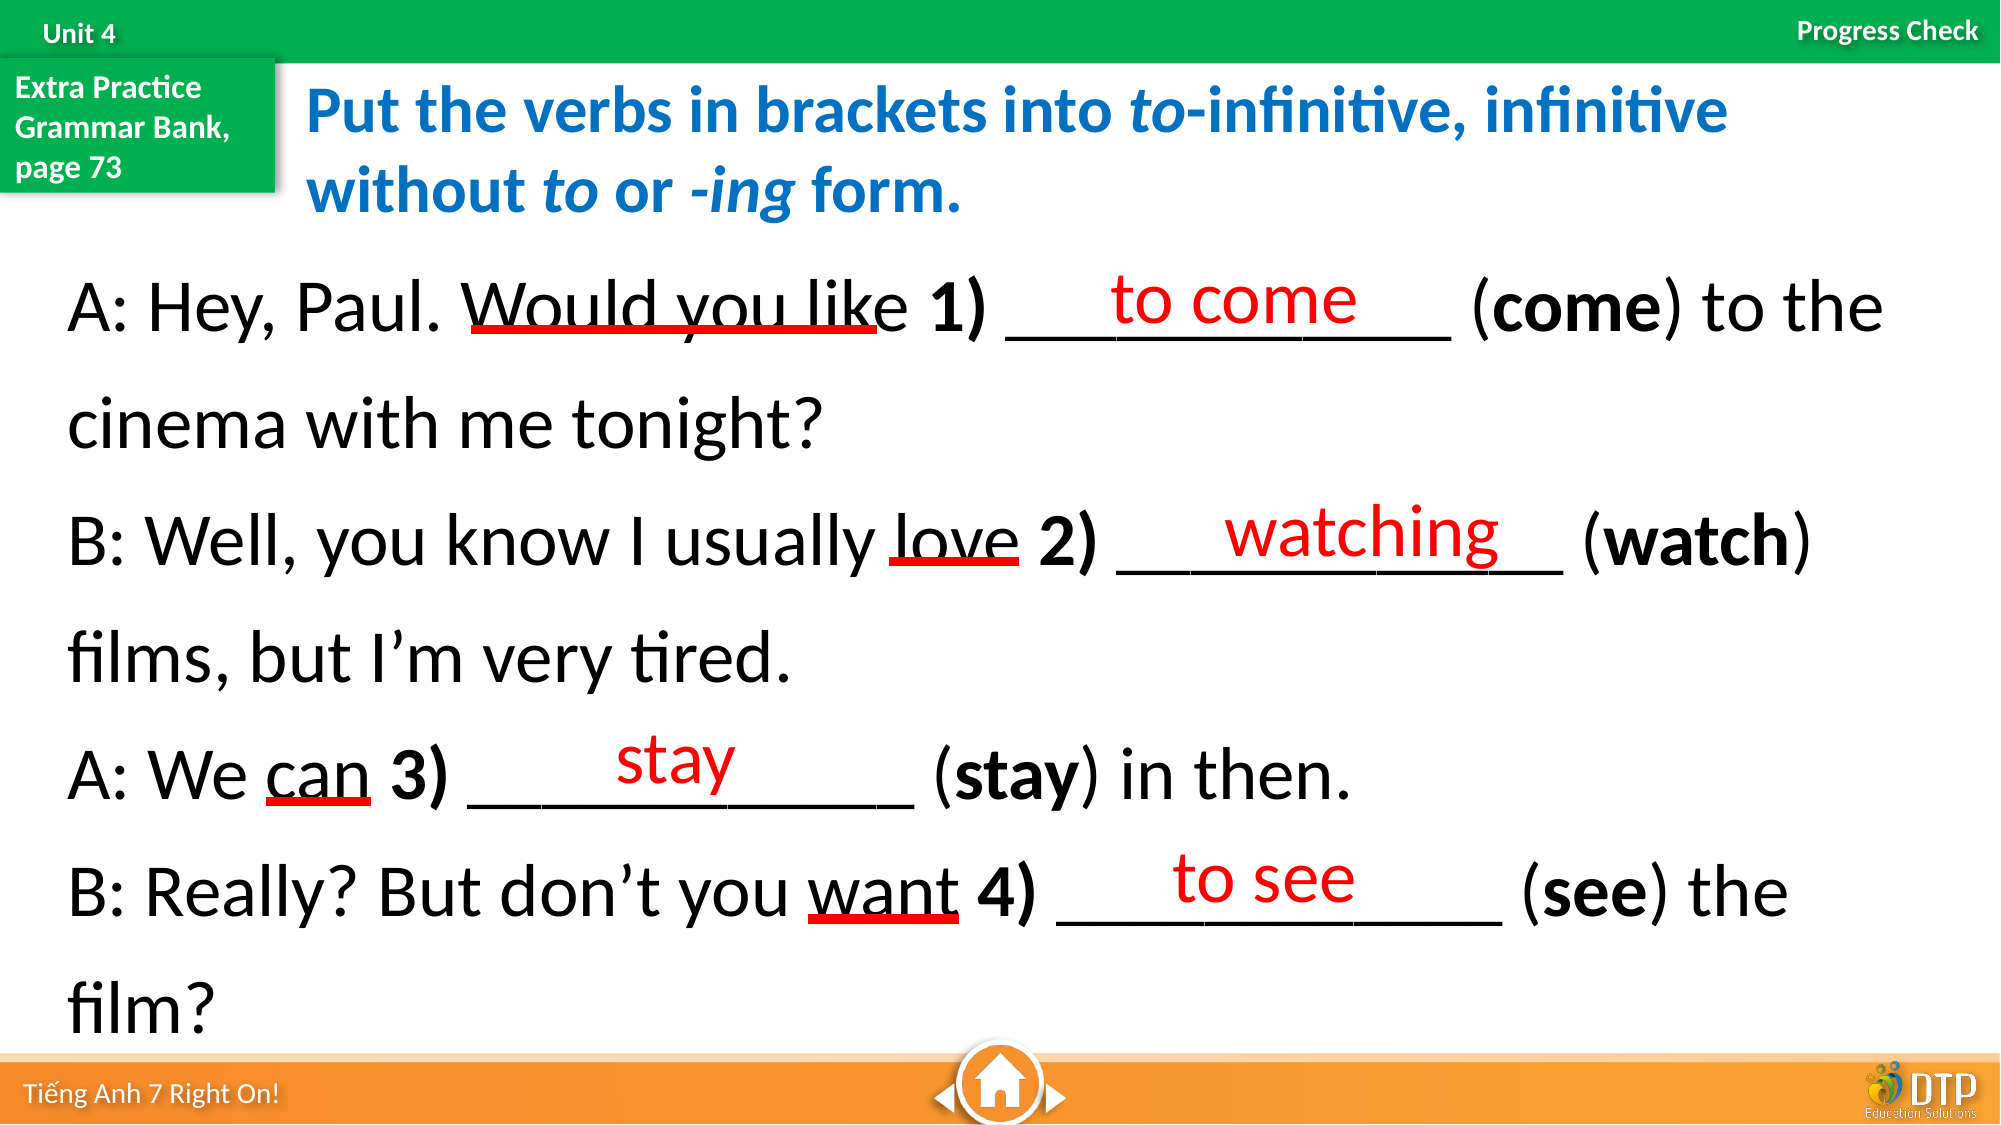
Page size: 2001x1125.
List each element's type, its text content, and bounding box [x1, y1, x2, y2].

text_box Put the verbs in brackets into to-infinitive, infinitive without to or -ing form. [291, 58, 1900, 222]
text_box A: Hey, Paul. Would you like 1) ____________ (come) to the cinema with me tonight? B: Well, you know I usually love 2) ____________ (watch) films, but I’m very tired. A: We can 3) ____________ (stay) in then. B: Really? But don’t you want 4) ____________ (see) the film? [52, 222, 1969, 1056]
picture [0, 64, 2000, 1125]
text_box watching [1209, 474, 1658, 580]
text_box stay [600, 701, 789, 807]
text_box to see [1157, 820, 1606, 926]
text_box Extra Practice Grammar Bank, page 73 [0, 58, 275, 193]
text_box to come [1095, 241, 1544, 346]
